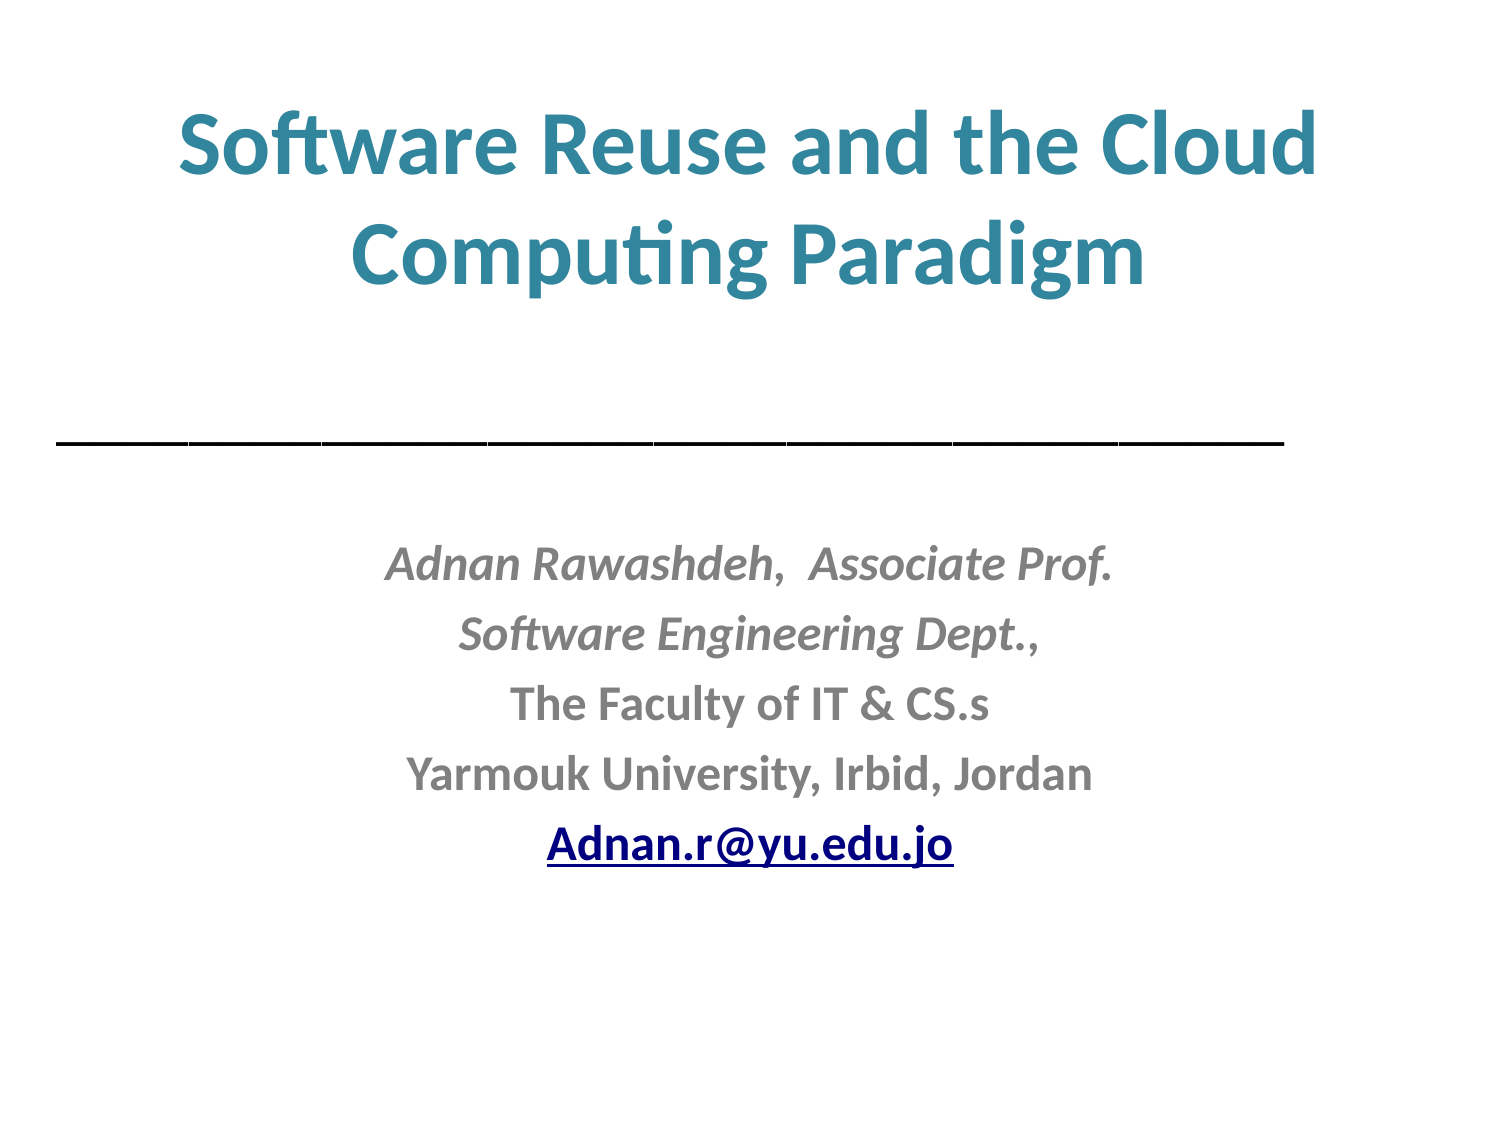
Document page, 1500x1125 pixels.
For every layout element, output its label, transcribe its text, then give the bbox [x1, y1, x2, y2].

title Software Reuse and the Cloud Computing Paradigm [75, 45, 1425, 340]
list _____________________________________ Adnan Rawashdeh, Associate Prof. Software Engineering Dept., The Faculty of IT & CS.s Yarmouk University, Irbid, Jordan Adnan.r@yu.edu.jo [41, 363, 1459, 1059]
